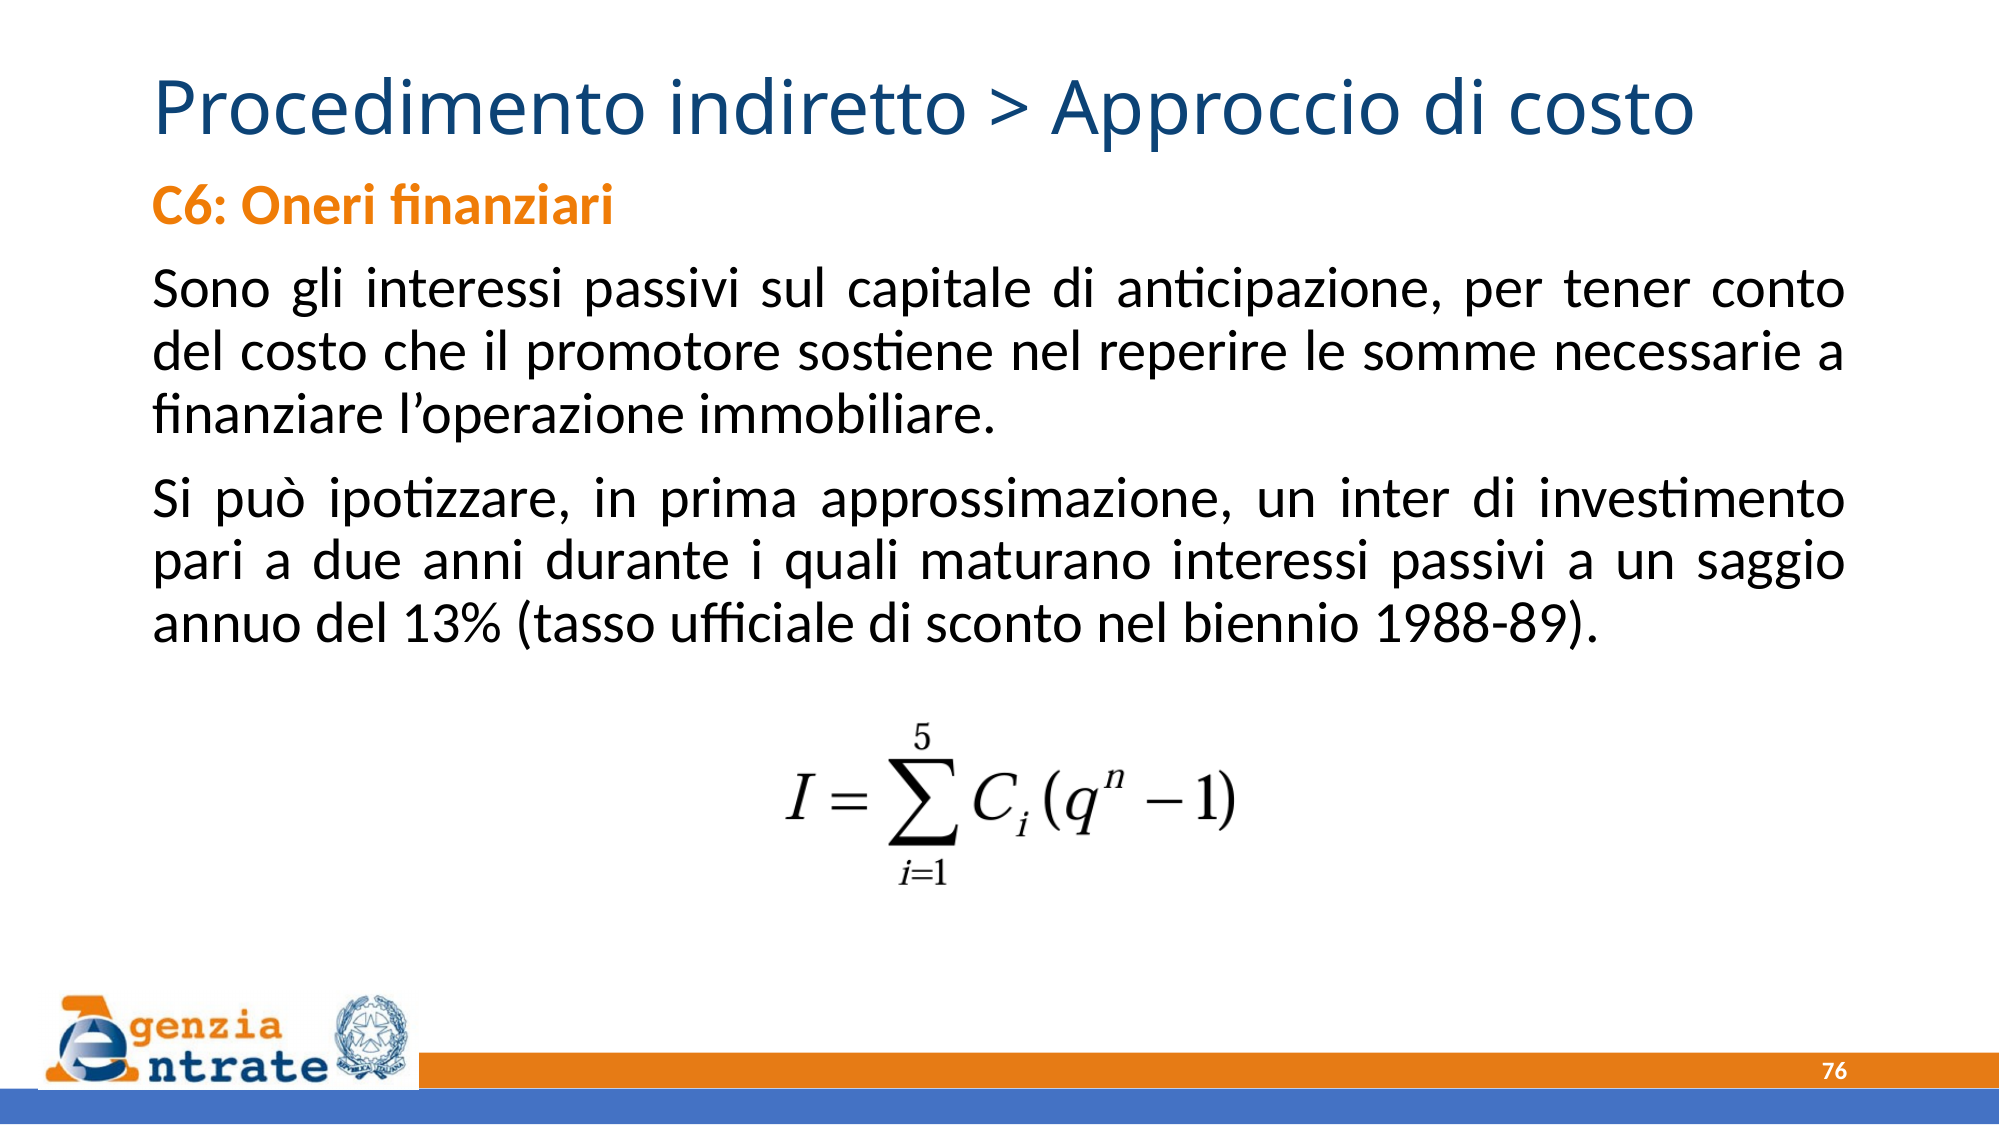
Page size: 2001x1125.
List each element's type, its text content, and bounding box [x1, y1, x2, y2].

list C6: Oneri finanziari Sono gli interessi passivi sul capitale di anticipazione, per tener conto del costo che il promotore sostiene nel reperire le somme necessarie a finanziare l’operazione immobiliare. Si può ipotizzare, in prima approssimazione, un inter di investimento pari a due anni durante i quali maturano interessi passivi a un saggio annuo del 13% (tasso ufficiale di sconto nel biennio 1988-89). [137, 166, 1863, 1001]
picture [38, 990, 419, 1090]
picture [738, 689, 1262, 931]
title Procedimento indiretto > Approccio di costo [137, 59, 1863, 160]
